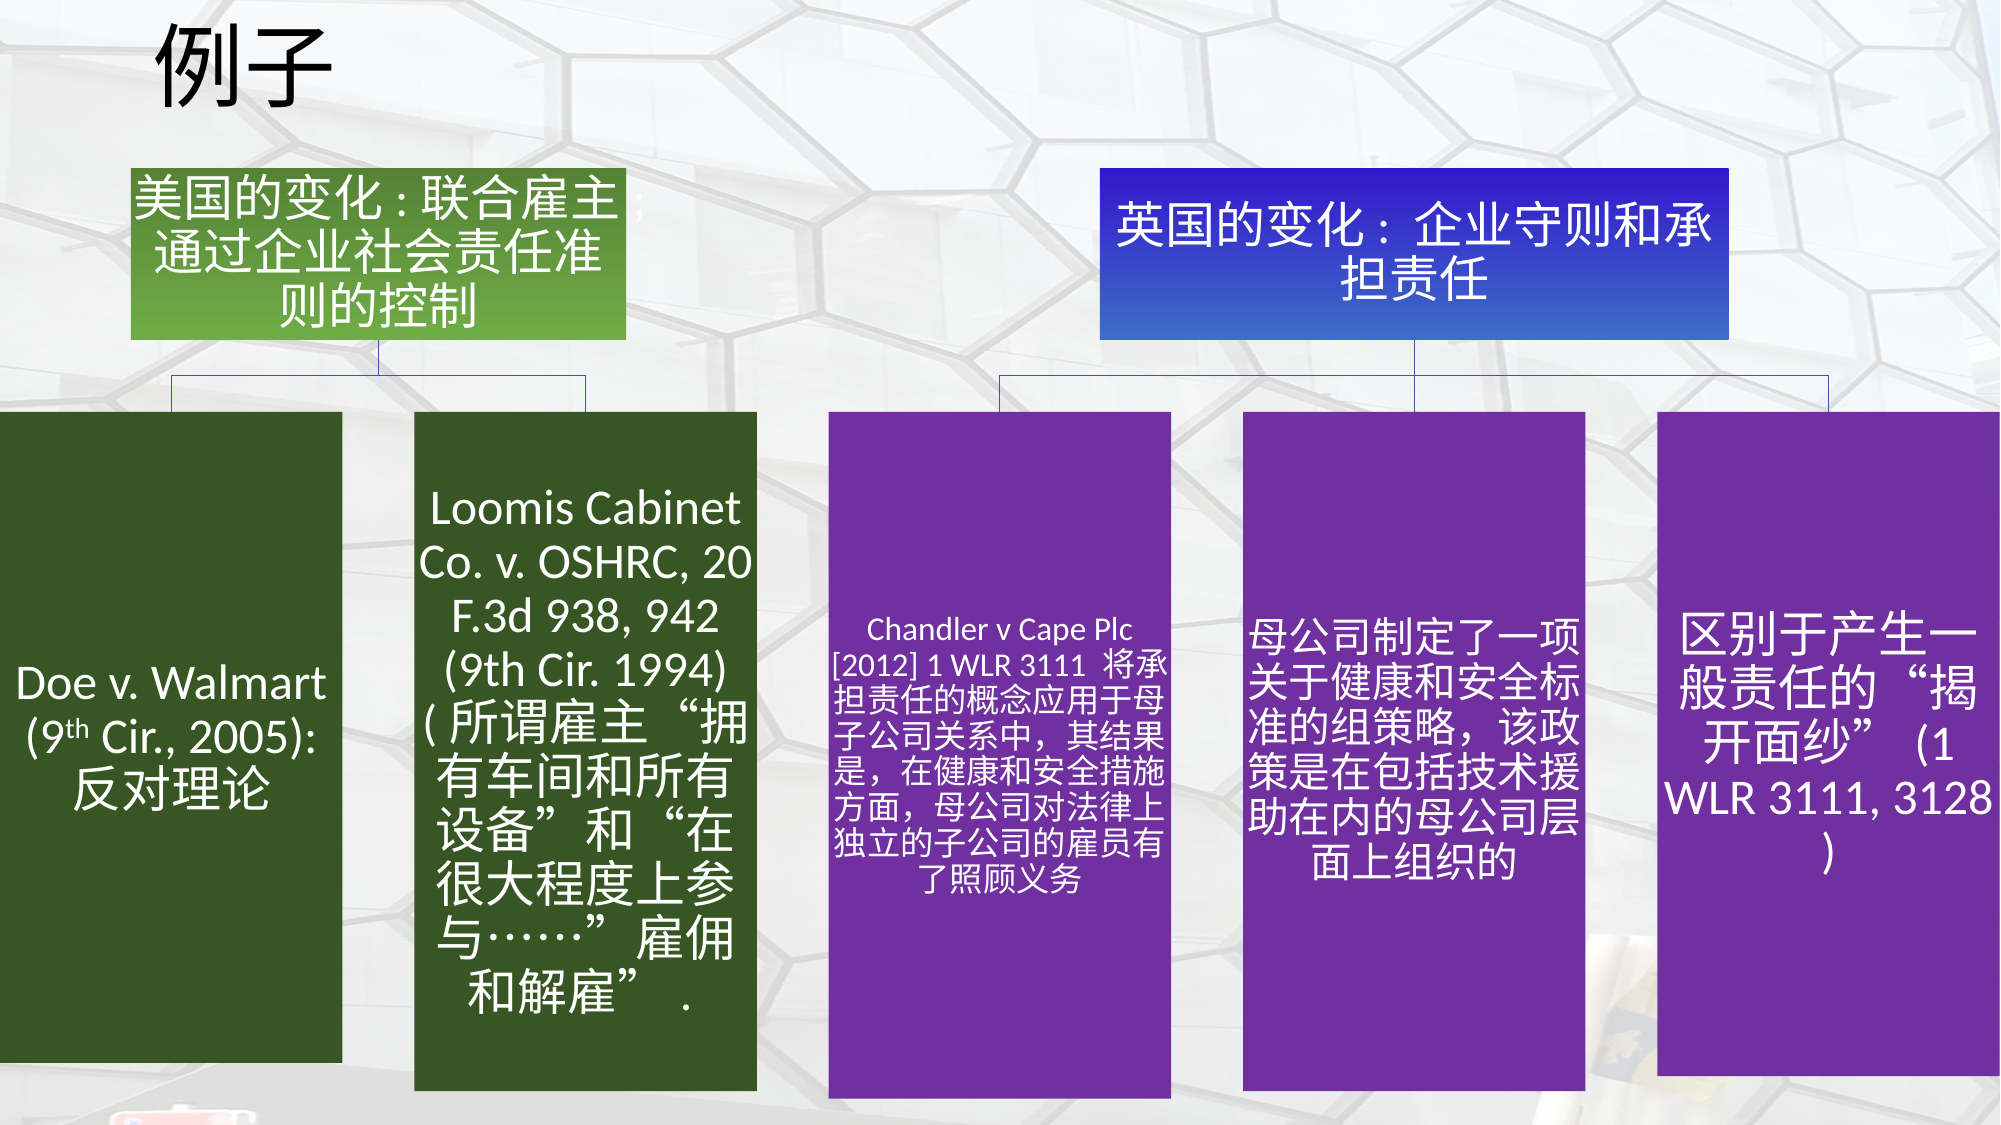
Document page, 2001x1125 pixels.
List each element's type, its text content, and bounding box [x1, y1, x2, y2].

title 例子 [137, 0, 1863, 142]
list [0, 142, 2000, 1125]
